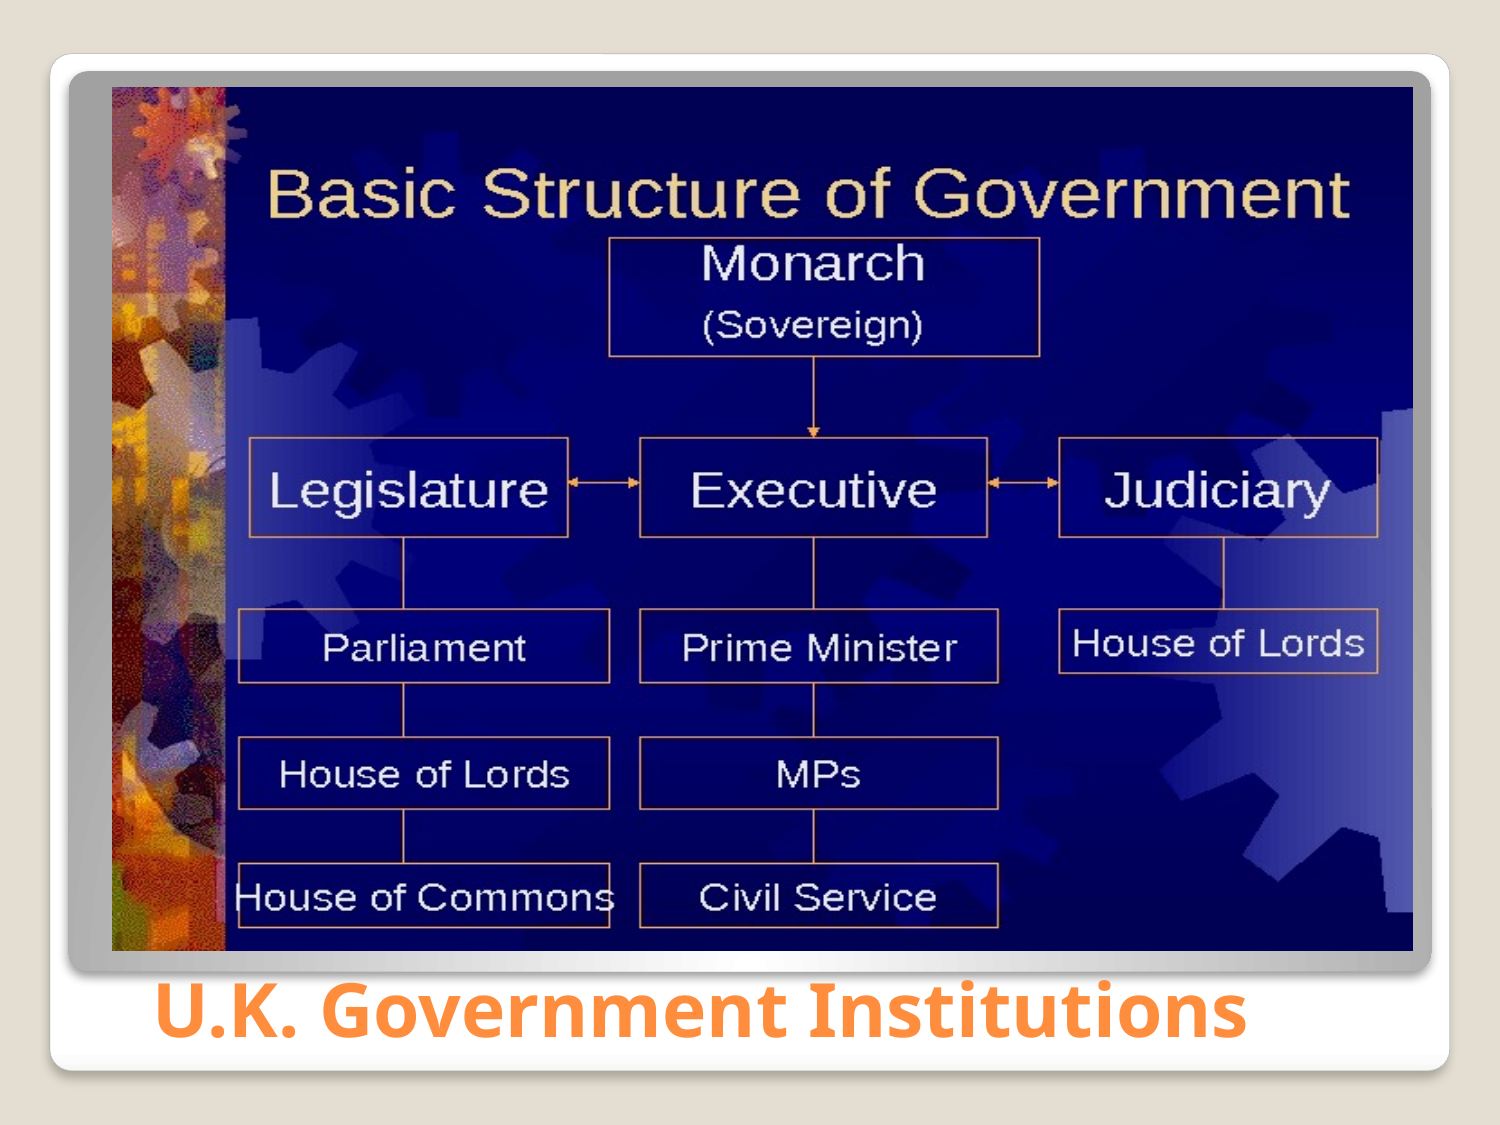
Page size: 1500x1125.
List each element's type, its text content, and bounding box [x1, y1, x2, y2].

title U.K. Government Institutions [137, 887, 1480, 1060]
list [112, 87, 1413, 952]
